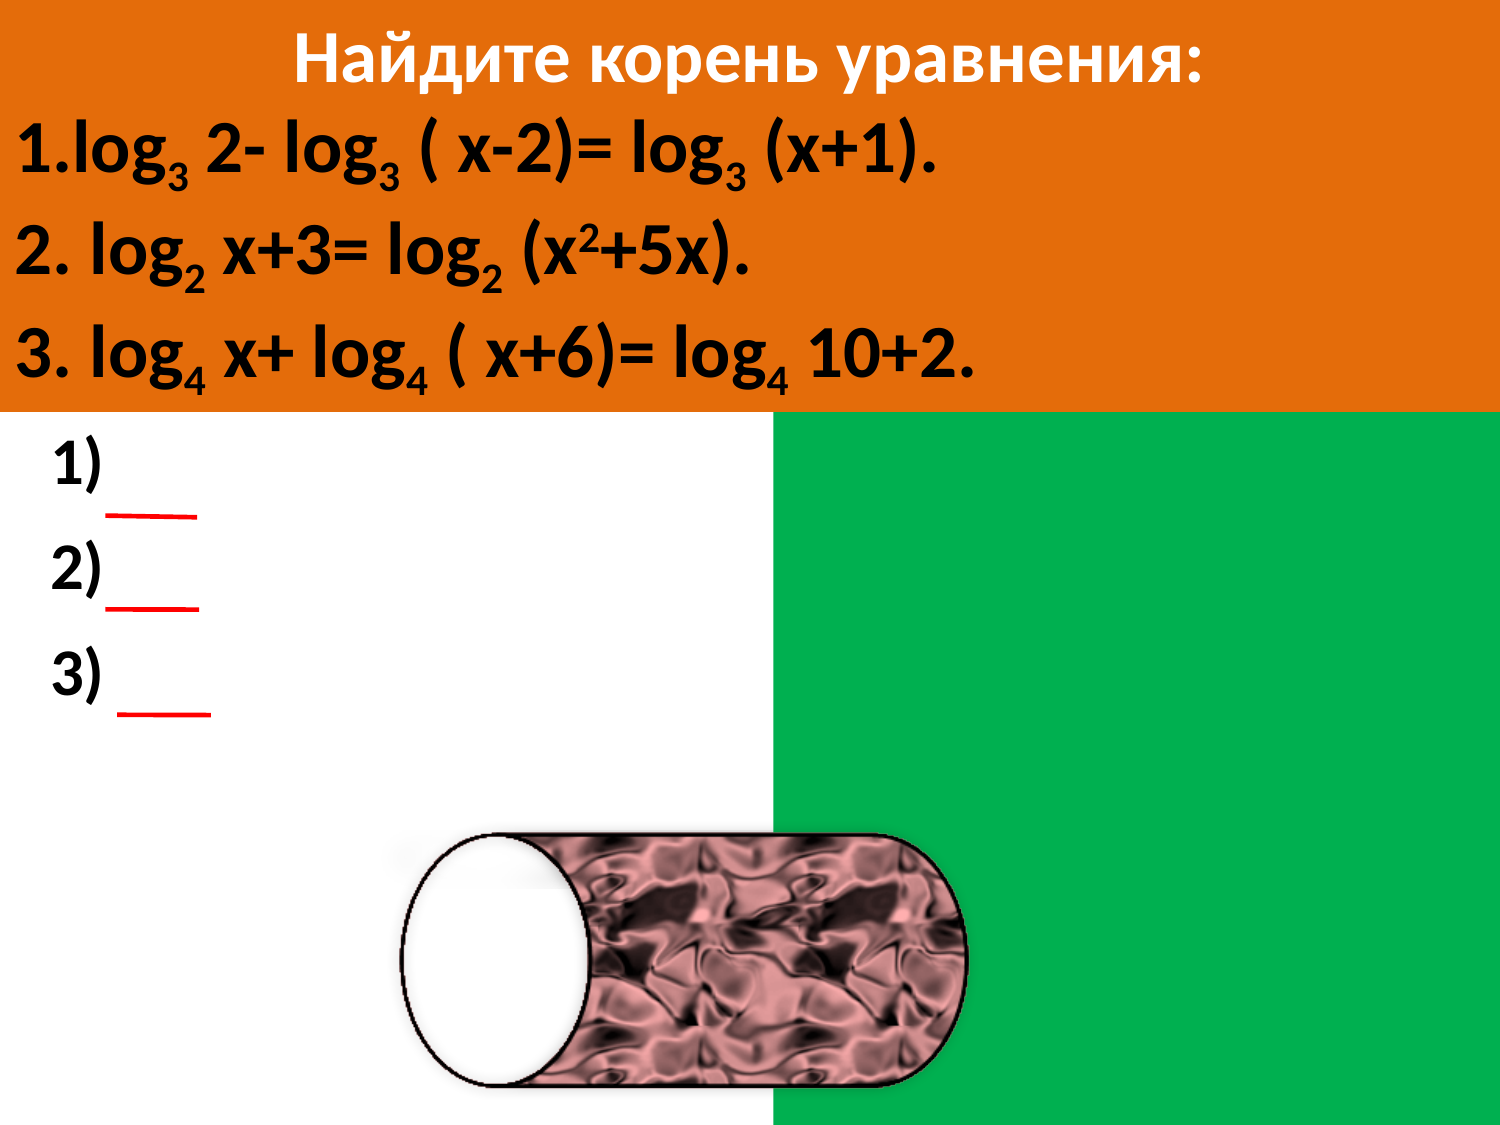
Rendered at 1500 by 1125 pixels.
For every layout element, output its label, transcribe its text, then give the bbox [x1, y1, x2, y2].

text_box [34, 409, 751, 515]
picture [398, 831, 971, 1091]
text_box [34, 515, 751, 612]
text_box [771, 412, 1500, 1125]
text_box Найдите корень уравнения: 1.log3 2- log3 ( х-2)= log3 (х+1). 2. log2 х+3= log2 (х2+5х). 3. log4 х+ log4 ( х+6)= log4 10+2. [0, 0, 1500, 412]
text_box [34, 620, 716, 718]
